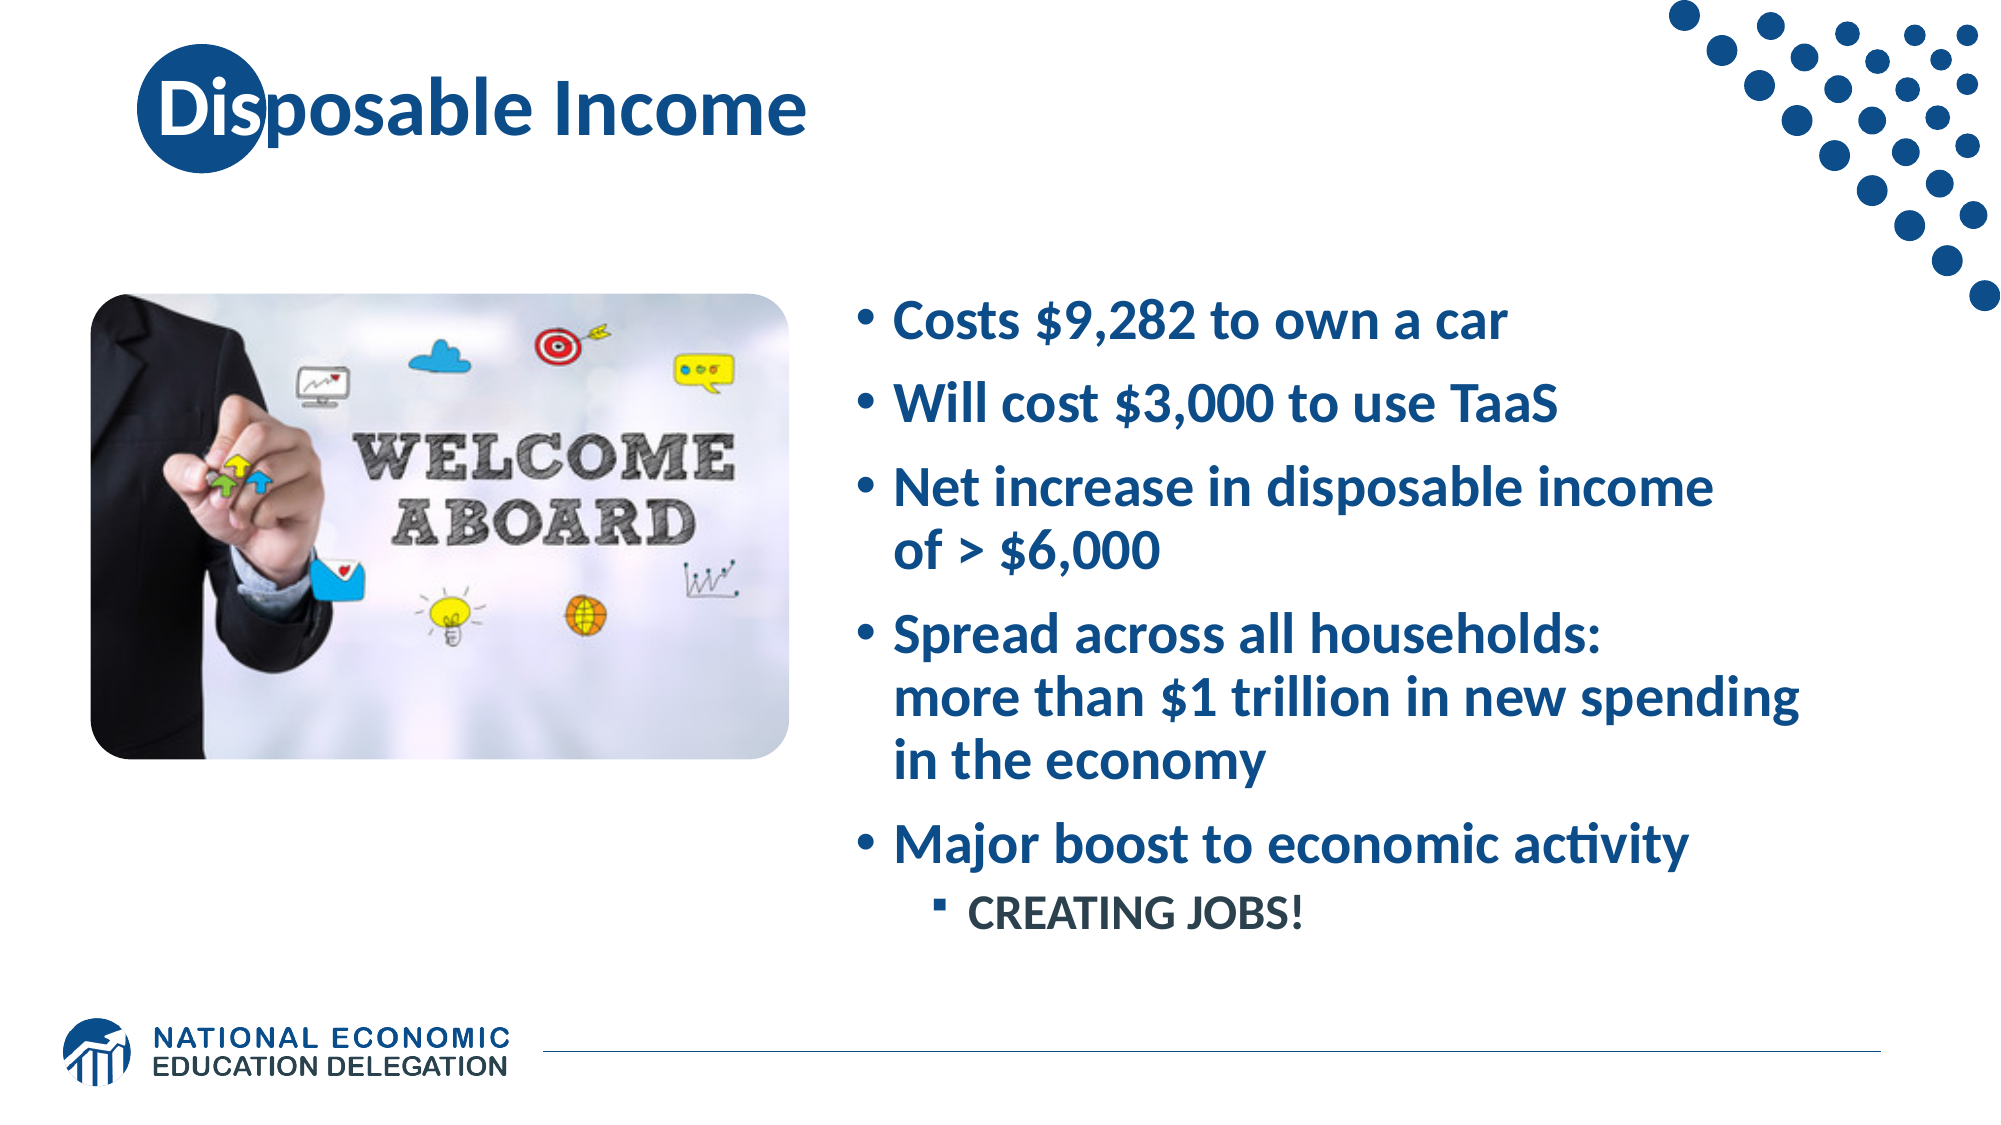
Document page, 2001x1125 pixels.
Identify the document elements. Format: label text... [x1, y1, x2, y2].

picture [90, 293, 790, 760]
list Costs $9,282 to own a car Will cost $3,000 to use TaaS Net increase in disposable income of > $6,000 Spread across all households: more than $1 trillion in new spending in the economy Major boost to economic activity CREATING JOBS! [840, 257, 1863, 972]
picture [55, 1013, 520, 1091]
title Disposable Income [142, 0, 1867, 218]
